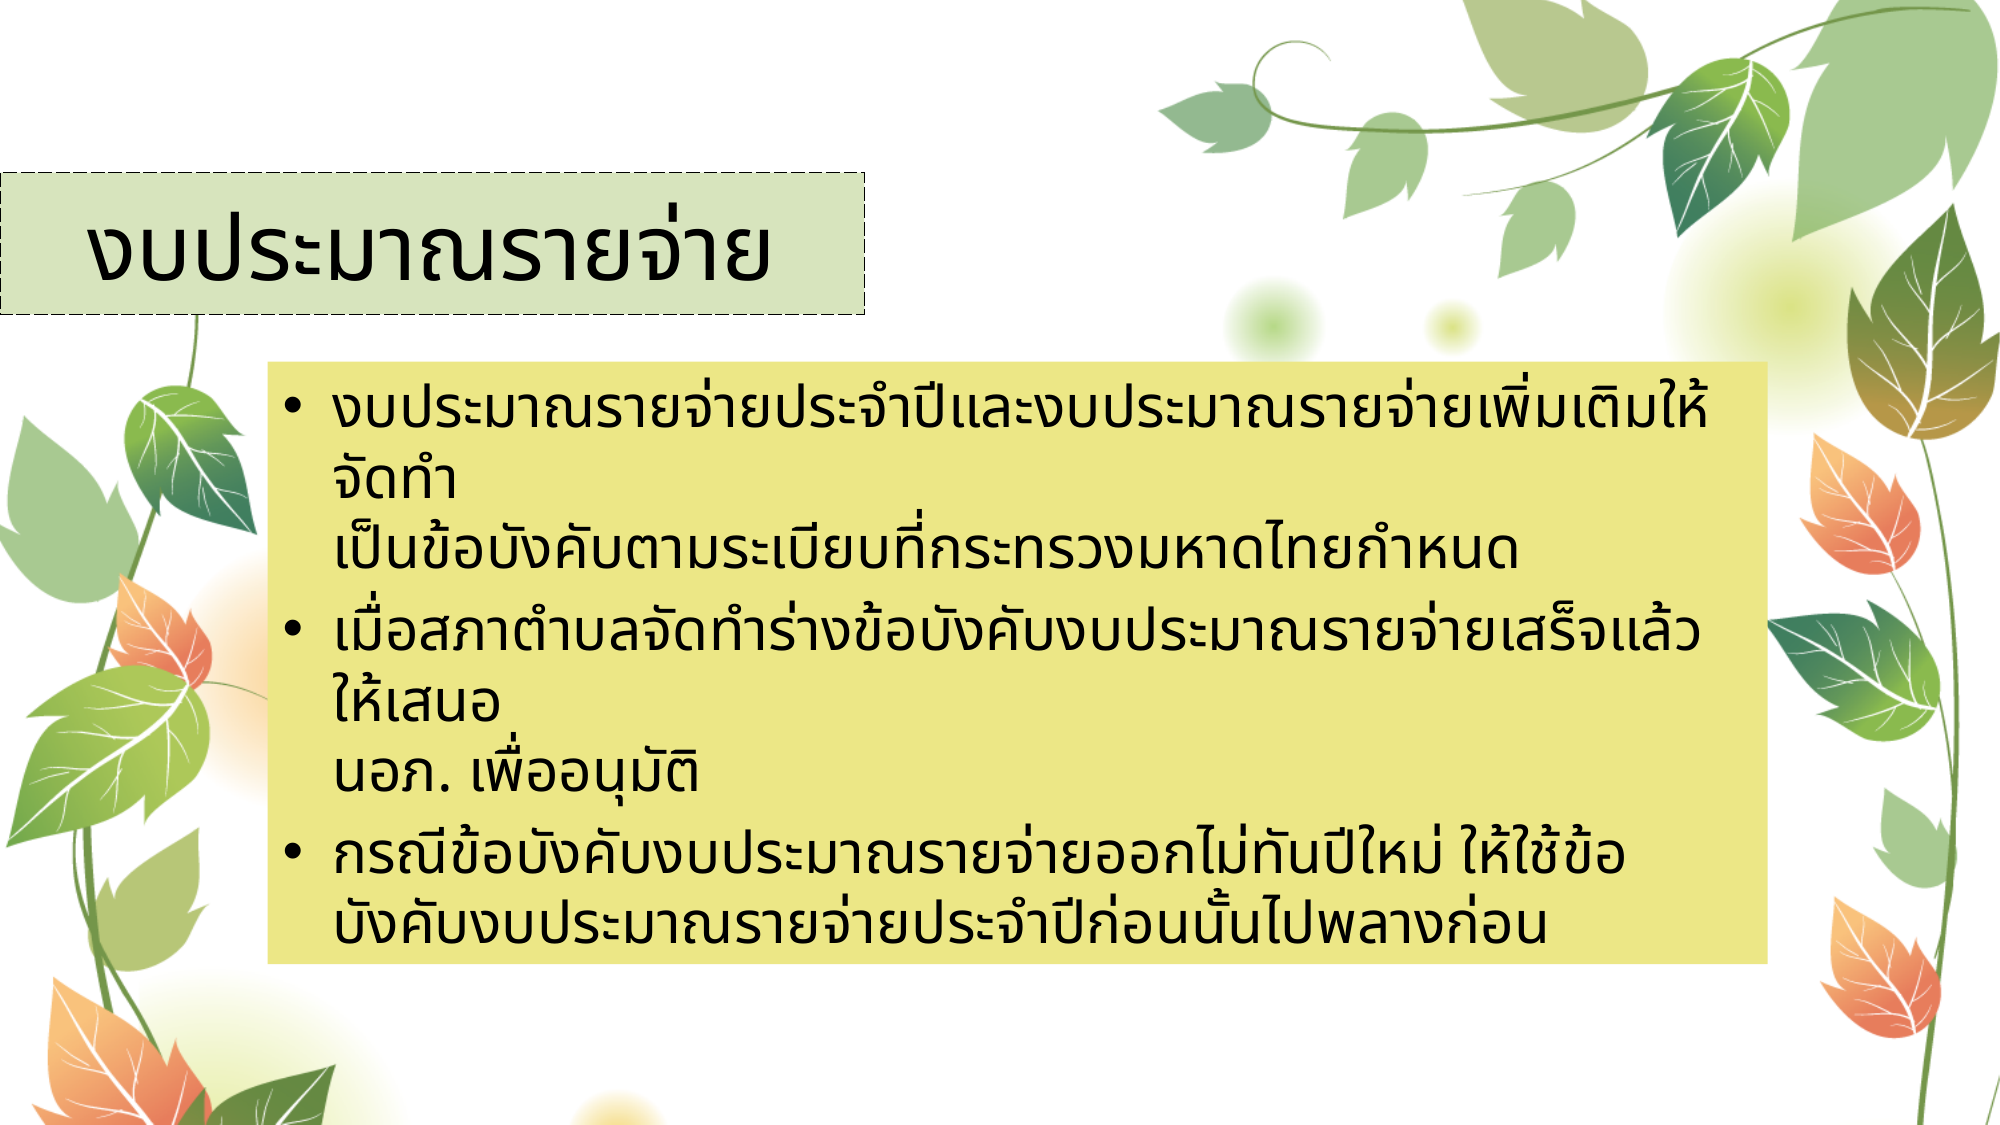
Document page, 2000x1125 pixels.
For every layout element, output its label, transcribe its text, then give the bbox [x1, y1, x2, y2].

title งบประมาณรายจ่าย [0, 172, 865, 315]
list งบประมาณรายจ่ายประจำปีและงบประมาณรายจ่ายเพิ่มเติมให้จัดทำ เป็นข้อบังคับตามระเบียบที่กระทรวงมหาดไทยกำหนด เมื่อสภาตำบลจัดทำร่างข้อบังคับงบประมาณรายจ่ายเสร็จแล้ว ให้เสนอ นอภ. เพื่ออนุมัติ กรณีข้อบังคับงบประมาณรายจ่ายออกไม่ทันปีใหม่ ให้ใช้ข้อบังคับงบประมาณรายจ่ายประจำปีก่อนนั้นไปพลางก่อน [267, 361, 1768, 965]
picture [0, 0, 2000, 1125]
